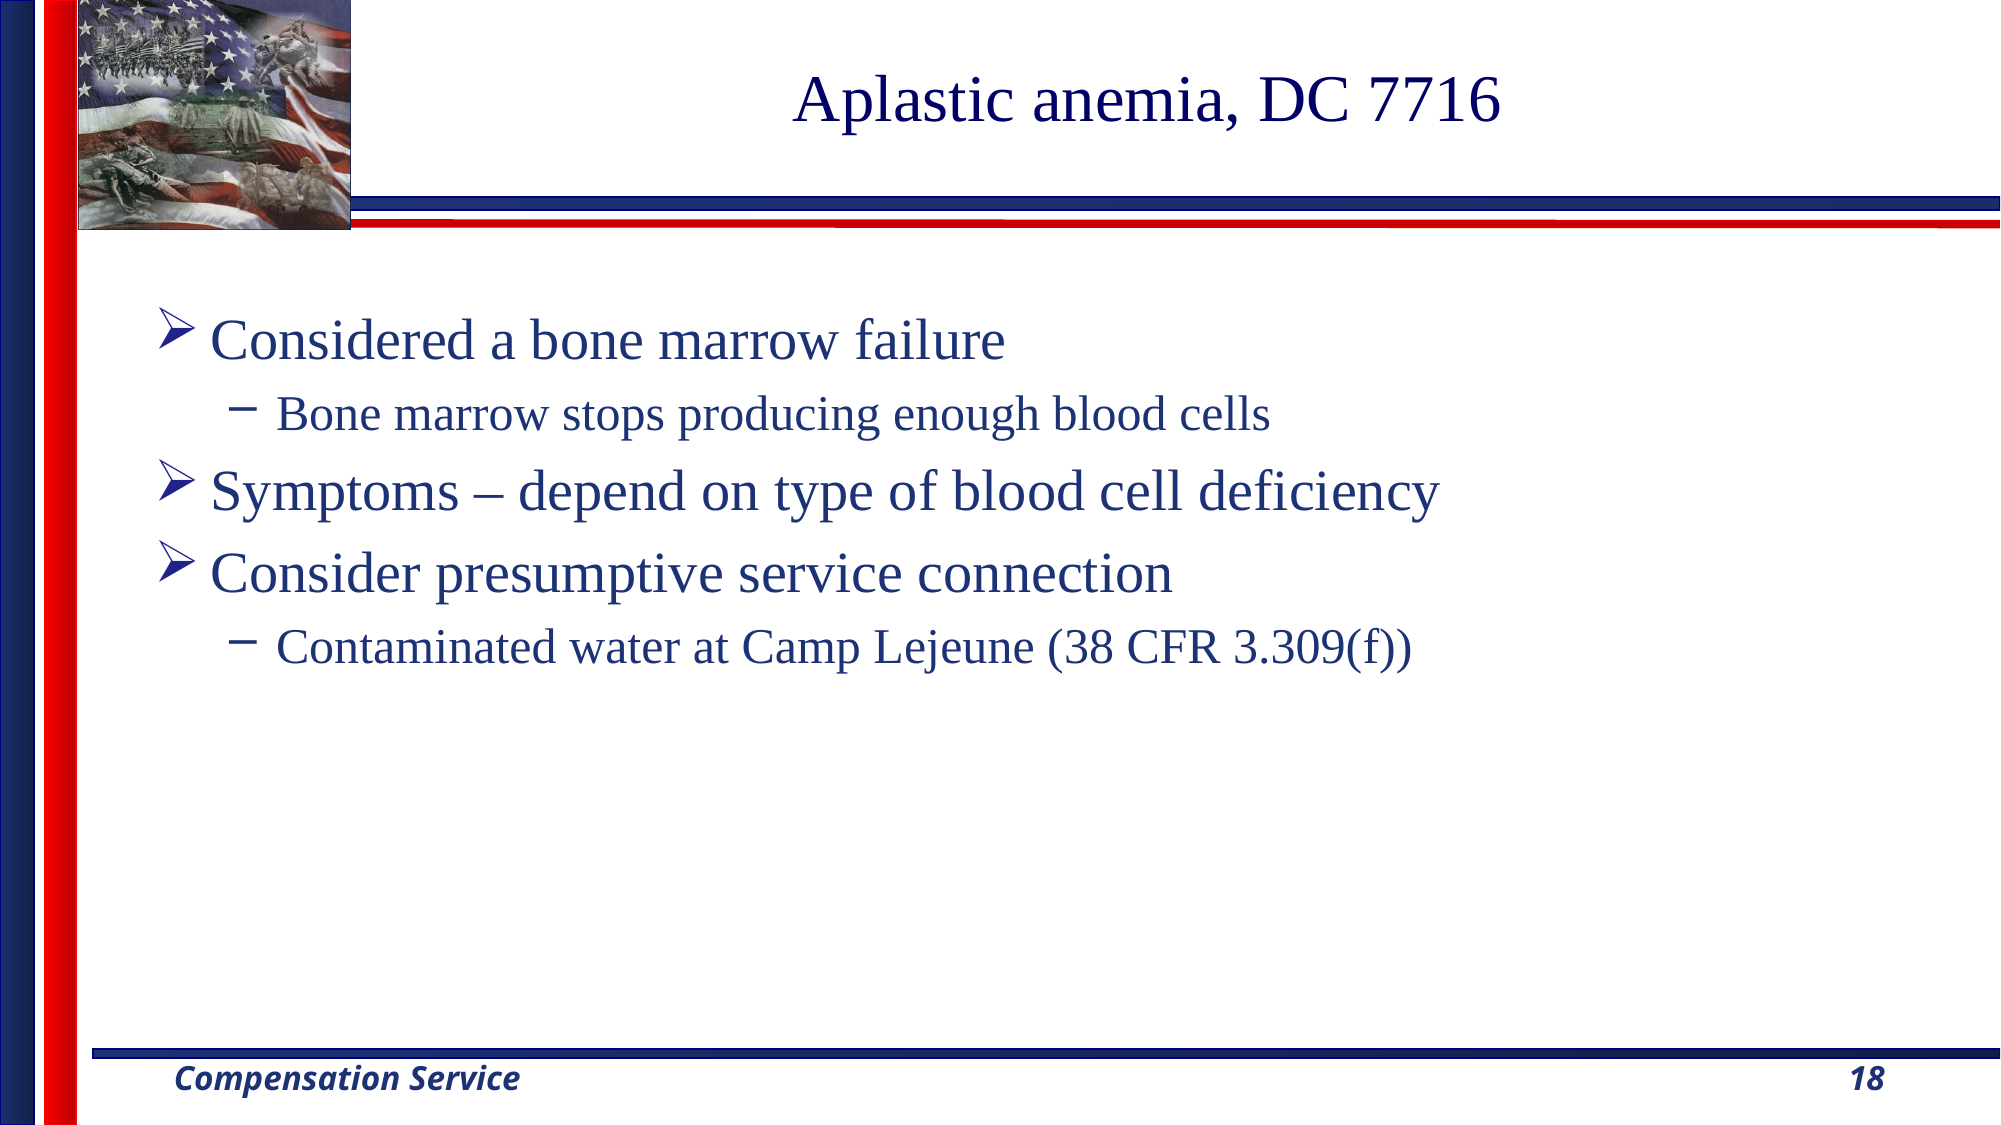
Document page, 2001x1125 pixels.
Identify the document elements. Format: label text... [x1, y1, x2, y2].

title Aplastic anemia, DC 7716 [350, 0, 1946, 190]
picture [78, 0, 351, 230]
list Considered a bone marrow failure Bone marrow stops producing enough blood cells Symptoms – depend on type of blood cell deficiency Consider presumptive service connection Contaminated water at Camp Lejeune (38 CFR 3.309(f)) [138, 293, 1935, 993]
slide_number 18 [1733, 1042, 2000, 1118]
